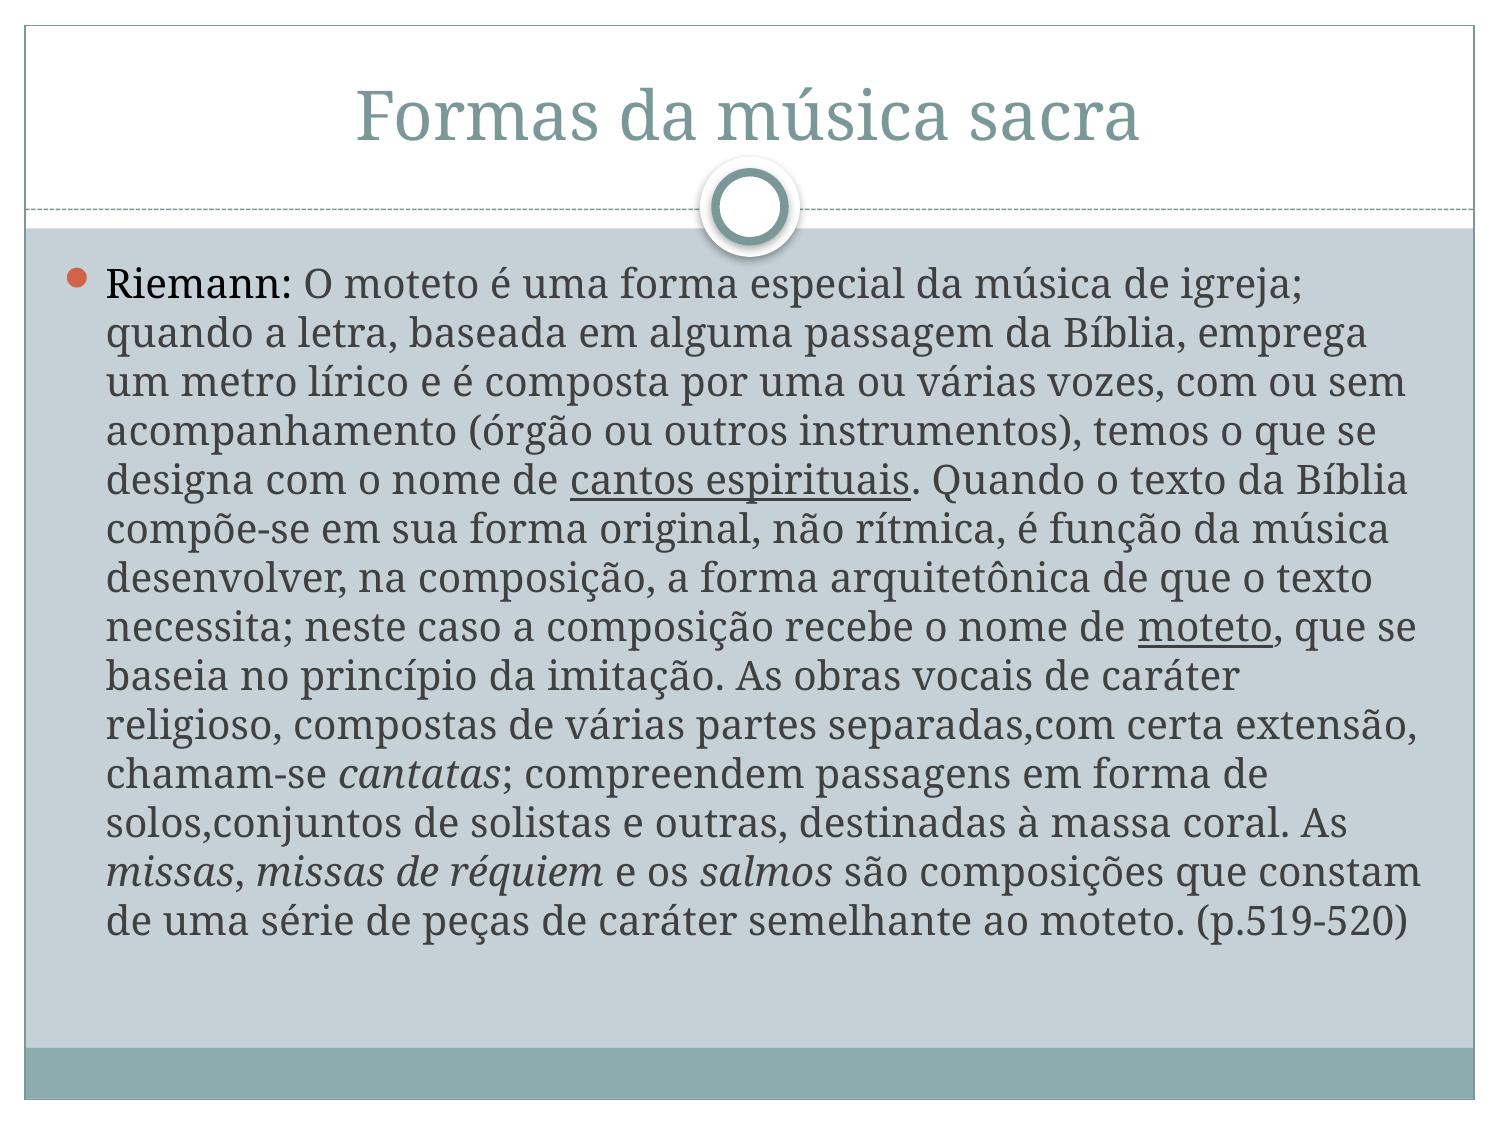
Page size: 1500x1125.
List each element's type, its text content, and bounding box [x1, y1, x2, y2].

title Formas da música sacra [49, 37, 1450, 162]
list Riemann: O moteto é uma forma especial da música de igreja; quando a letra, baseada em alguma passagem da Bíblia, emprega um metro lírico e é composta por uma ou várias vozes, com ou sem acompanhamento (órgão ou outros instrumentos), temos o que se designa com o nome de cantos espirituais. Quando o texto da Bíblia compõe-se em sua forma original, não rítmica, é função da música desenvolver, na composição, a forma arquitetônica de que o texto necessita; neste caso a composição recebe o nome de moteto, que se baseia no princípio da imitação. As obras vocais de caráter religioso, compostas de várias partes separadas,com certa extensão, chamam-se cantatas; compreendem passagens em forma de solos,conjuntos de solistas e outras, destinadas à massa coral. As missas, missas de réquiem e os salmos são composições que constam de uma série de peças de caráter semelhante ao moteto. (p.519-520) [49, 250, 1445, 1001]
